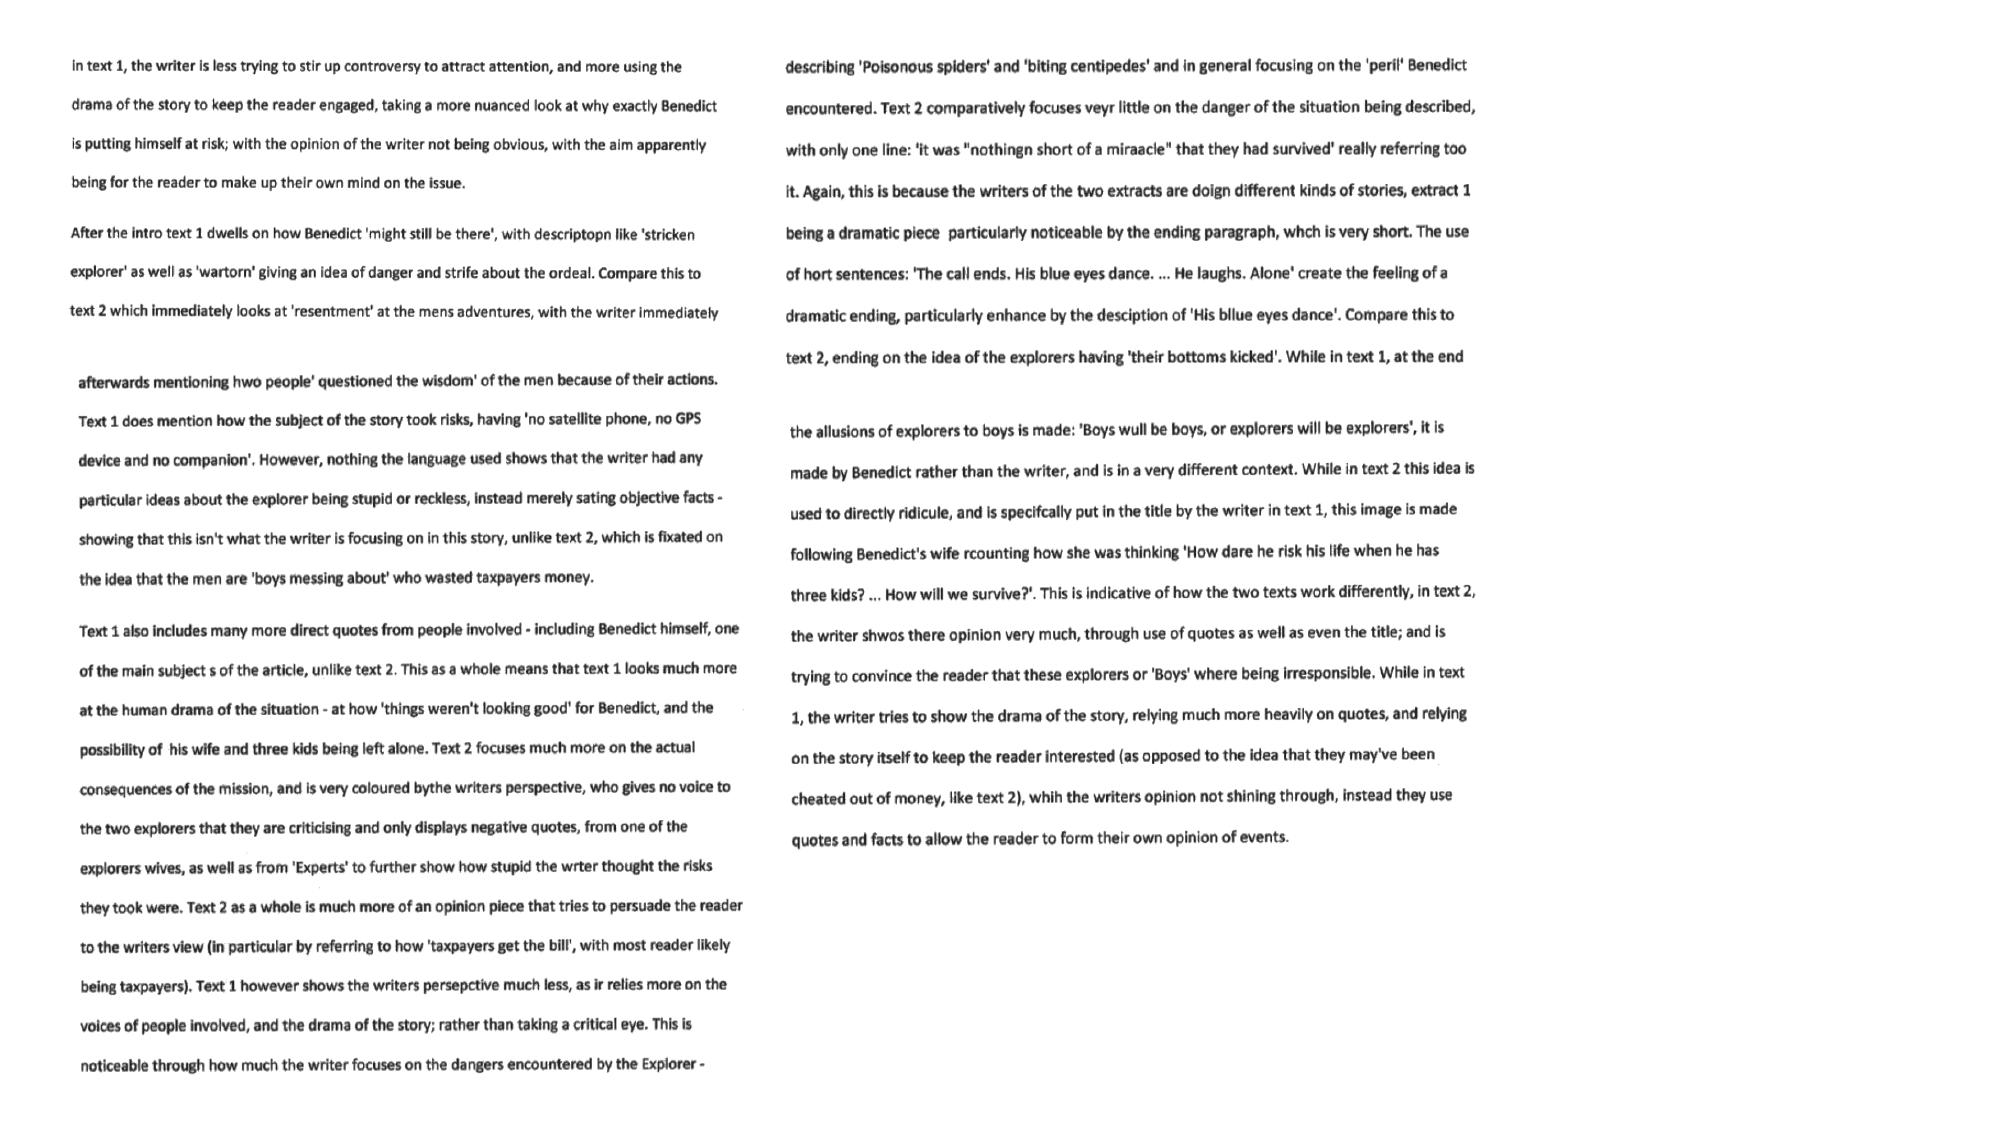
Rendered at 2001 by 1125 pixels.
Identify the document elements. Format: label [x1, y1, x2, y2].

picture [781, 50, 1512, 381]
picture [69, 366, 764, 1077]
picture [69, 50, 764, 333]
picture [781, 408, 1523, 853]
